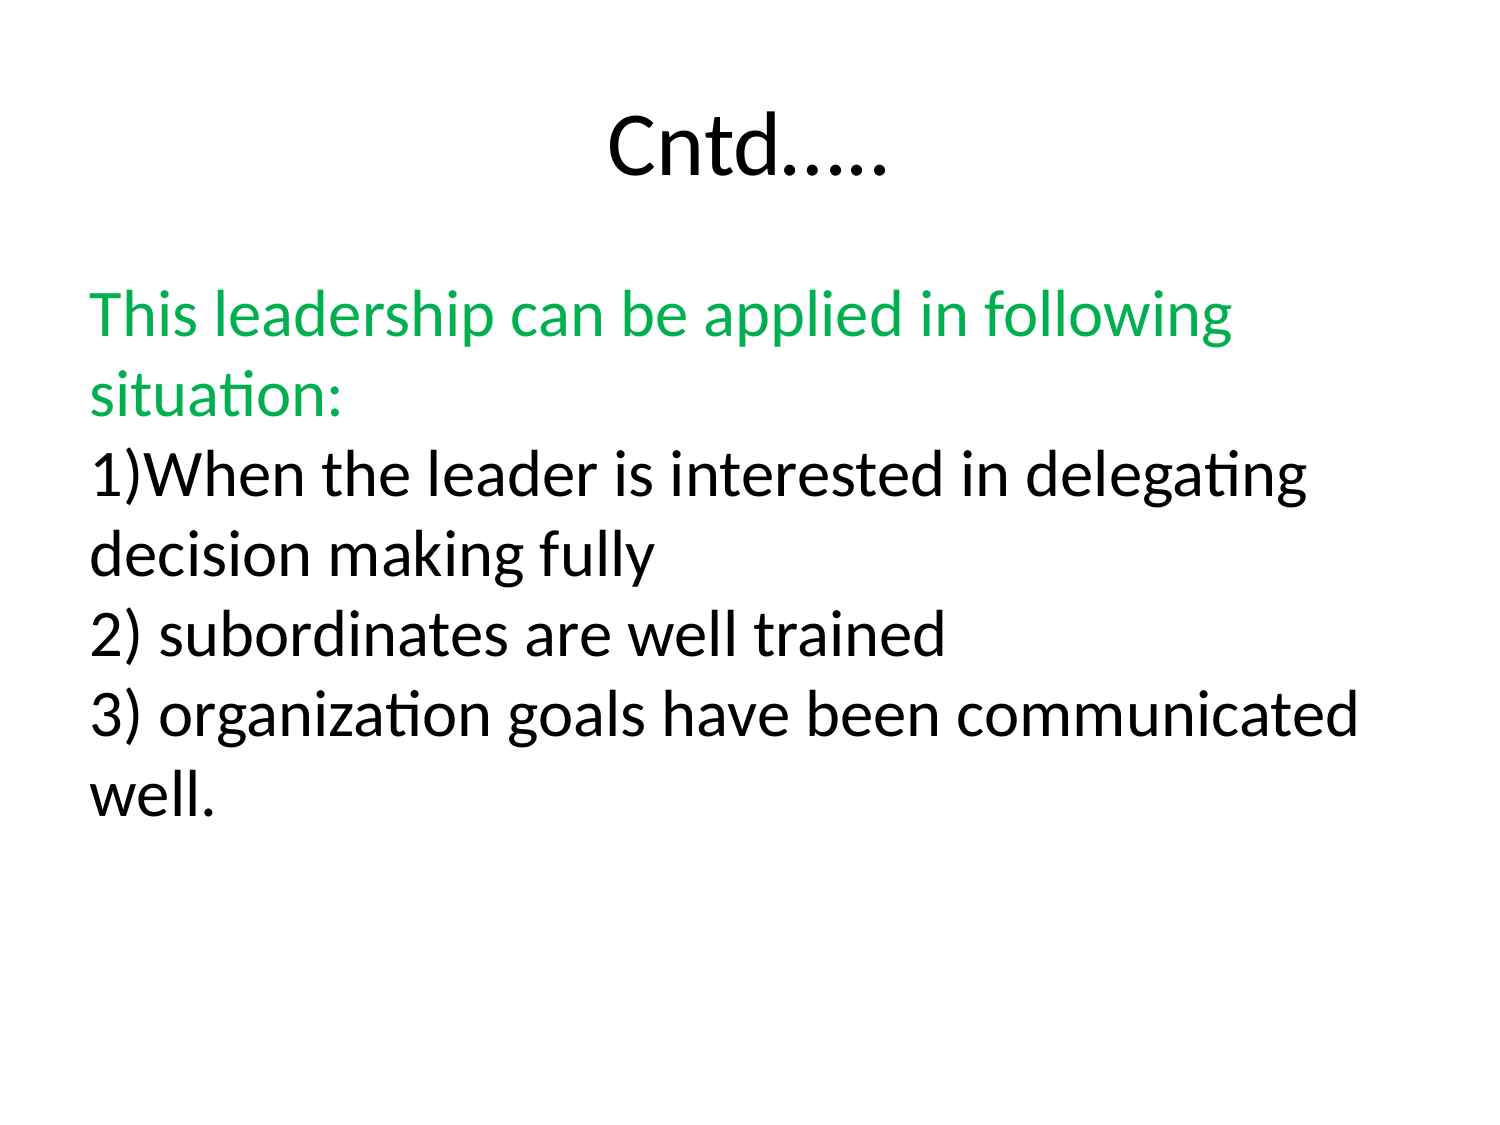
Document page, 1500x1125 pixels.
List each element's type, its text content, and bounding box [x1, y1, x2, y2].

text_box This leadership can be applied in following situation: When the leader is interested in delegating decision making fully subordinates are well trained organization goals have been communicated well. [75, 262, 1425, 1005]
text_box Cntd….. [75, 45, 1425, 233]
